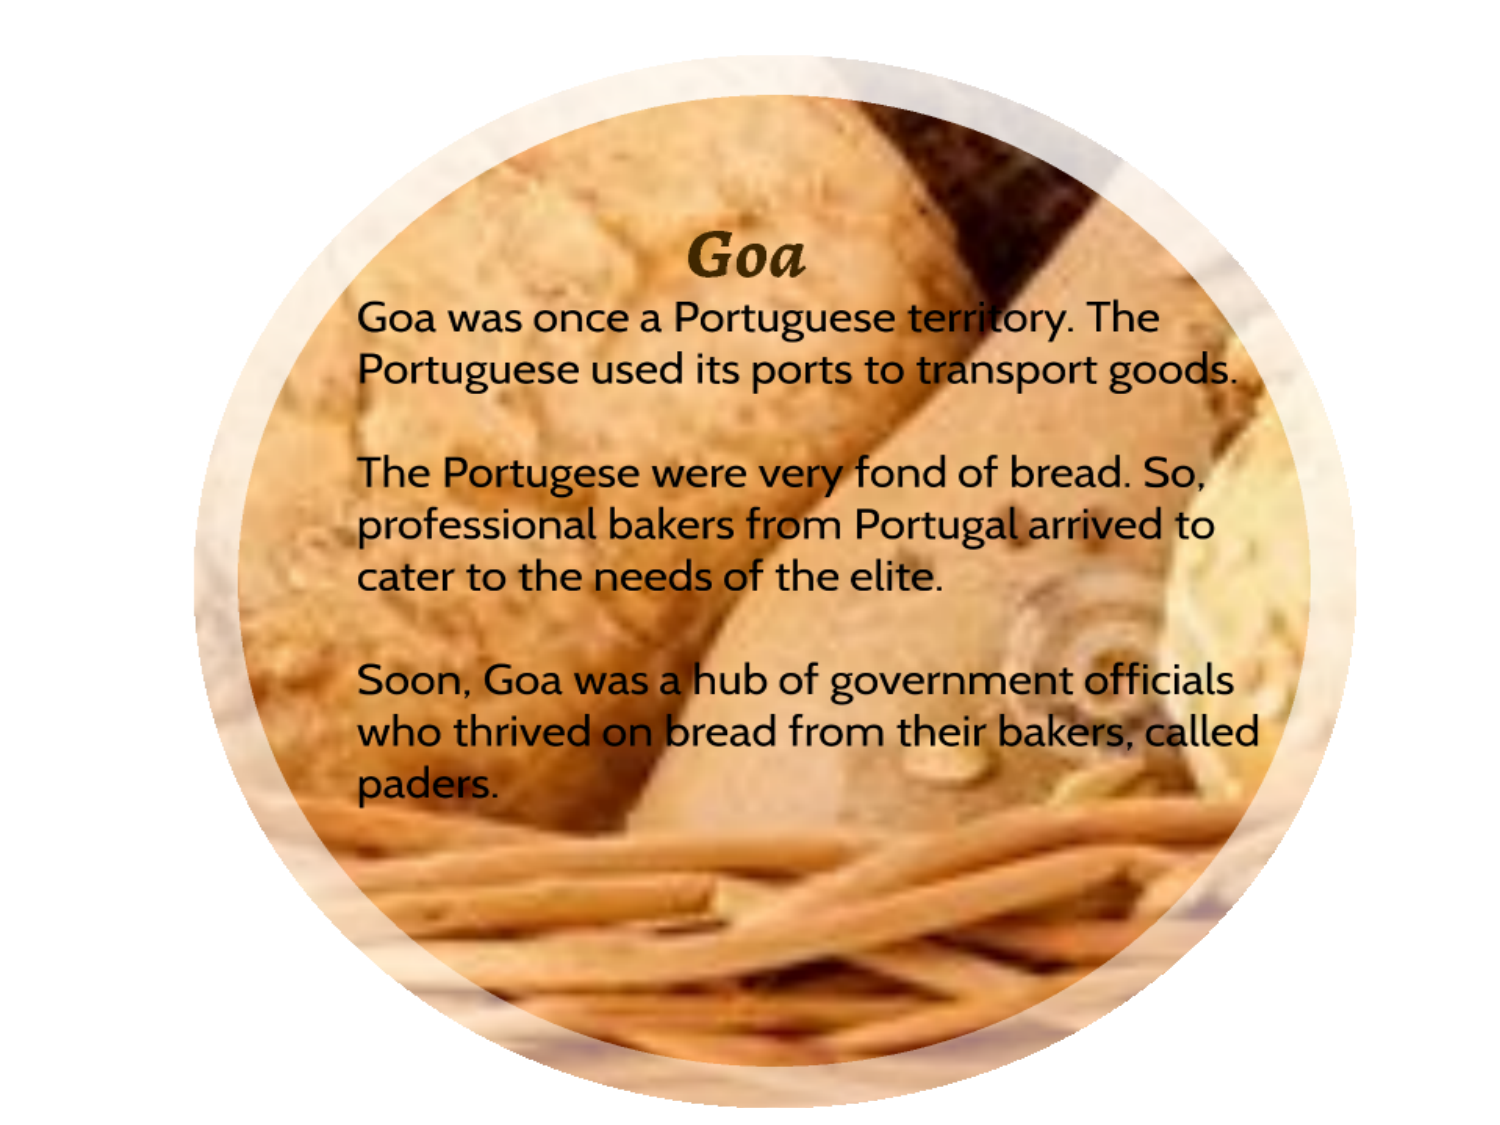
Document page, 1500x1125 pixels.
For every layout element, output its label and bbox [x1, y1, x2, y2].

picture [174, 37, 1376, 1125]
